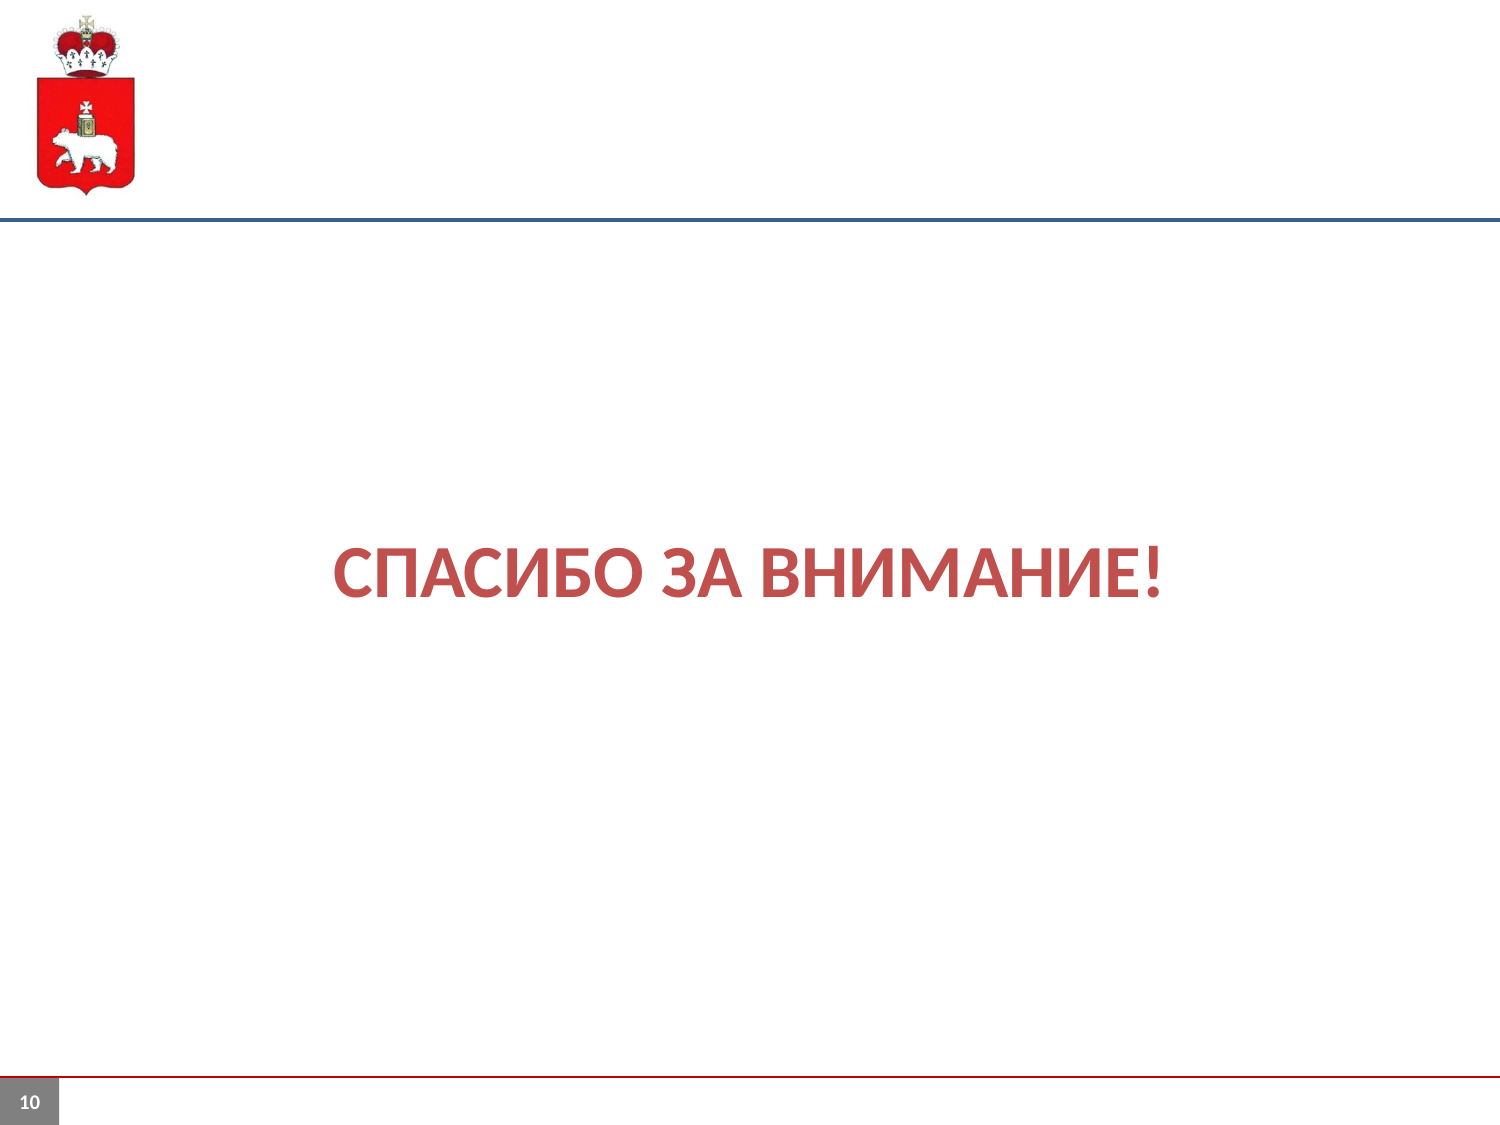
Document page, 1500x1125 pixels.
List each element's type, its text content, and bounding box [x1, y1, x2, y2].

text_box СПАСИБО ЗА ВНИМАНИЕ! [112, 338, 1388, 797]
picture [26, 13, 142, 199]
text_box 10 [0, 1084, 60, 1125]
